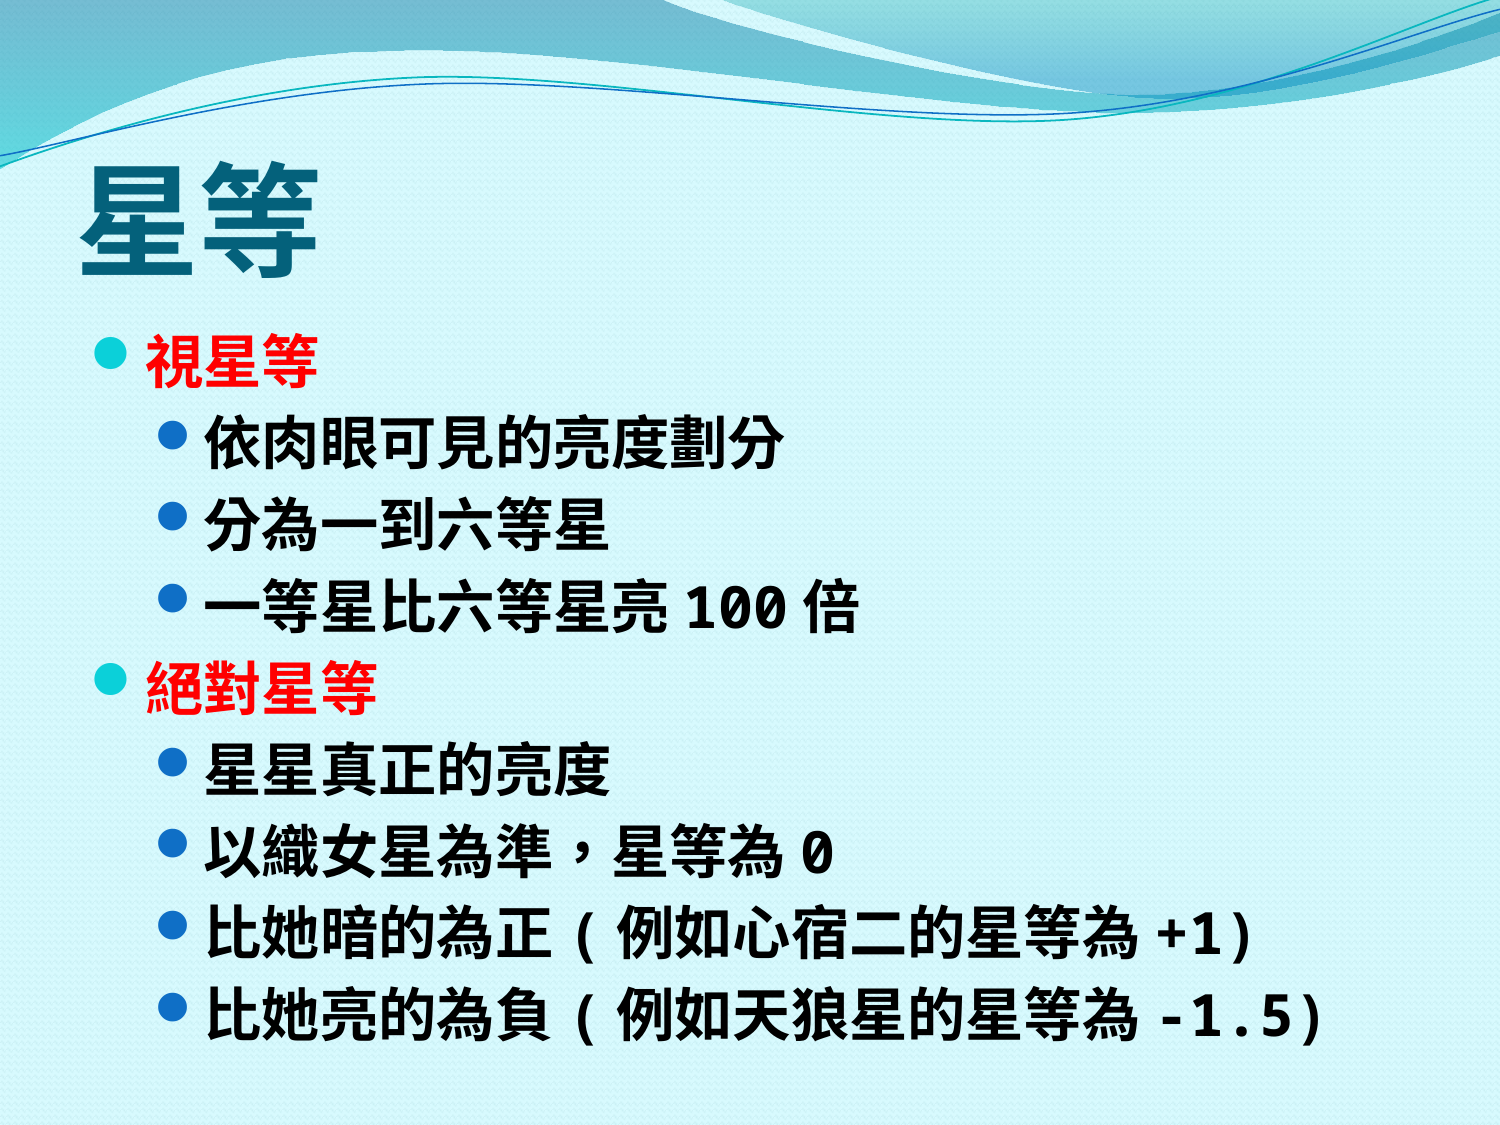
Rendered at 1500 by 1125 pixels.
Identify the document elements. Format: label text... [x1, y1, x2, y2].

title 星等 [75, 115, 1425, 303]
list 視星等 依肉眼可見的亮度劃分 分為一到六等星 一等星比六等星亮100倍 絕對星等 星星真正的亮度 以織女星為準，星等為0 比她暗的為正(例如心宿二的星等為+1) 比她亮的為負(例如天狼星的星等為-1.5) [75, 317, 1425, 1038]
